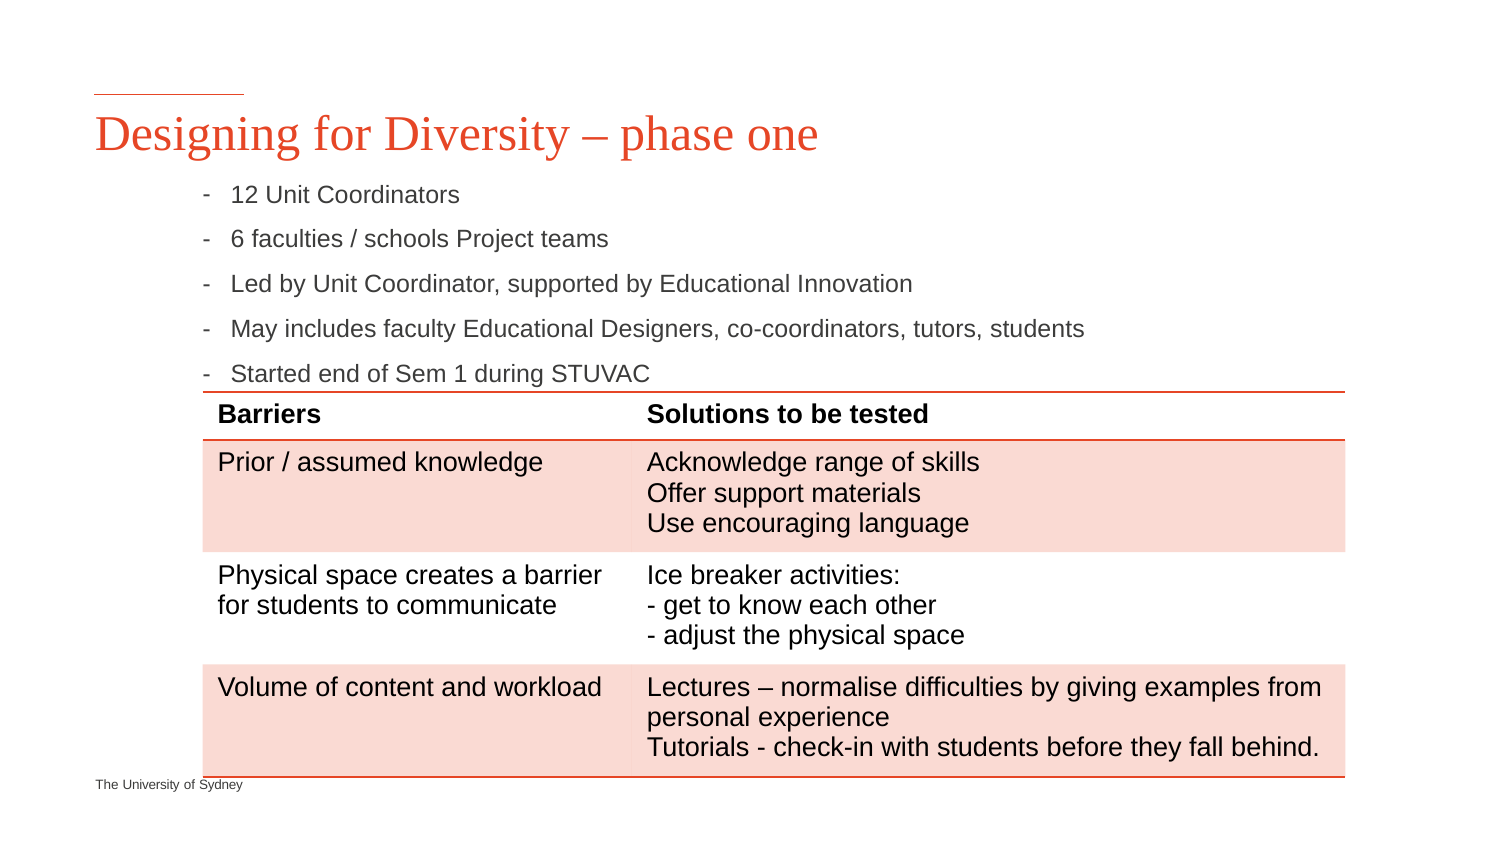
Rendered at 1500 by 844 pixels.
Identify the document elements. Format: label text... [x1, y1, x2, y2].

table_cell Acknowledge range of skills Offer support materials Use encouraging language [632, 441, 1345, 552]
table_cell Physical space creates a barrier for students to communicate [203, 552, 632, 664]
table_cell Ice breaker activities: - get to know each other - adjust the physical space [632, 552, 1345, 664]
title Designing for Diversity – phase one [94, 100, 1406, 161]
table_cell Lectures – normalise difficulties by giving examples from personal experience Tutorials - check-in with students before they fall behind. [632, 664, 1345, 776]
table_header Barriers [203, 393, 632, 439]
table_cell Prior / assumed knowledge [203, 441, 632, 552]
list 12 Unit Coordinators 6 faculties / schools Project teams Led by Unit Coordinator, supported by Educational Innovation May includes faculty Educational Designers, co-coordinators, tutors, students Started end of Sem 1 during STUVAC [202, 163, 1298, 326]
table_cell Volume of content and workload [203, 664, 632, 776]
table_header Solutions to be tested [632, 393, 1345, 439]
